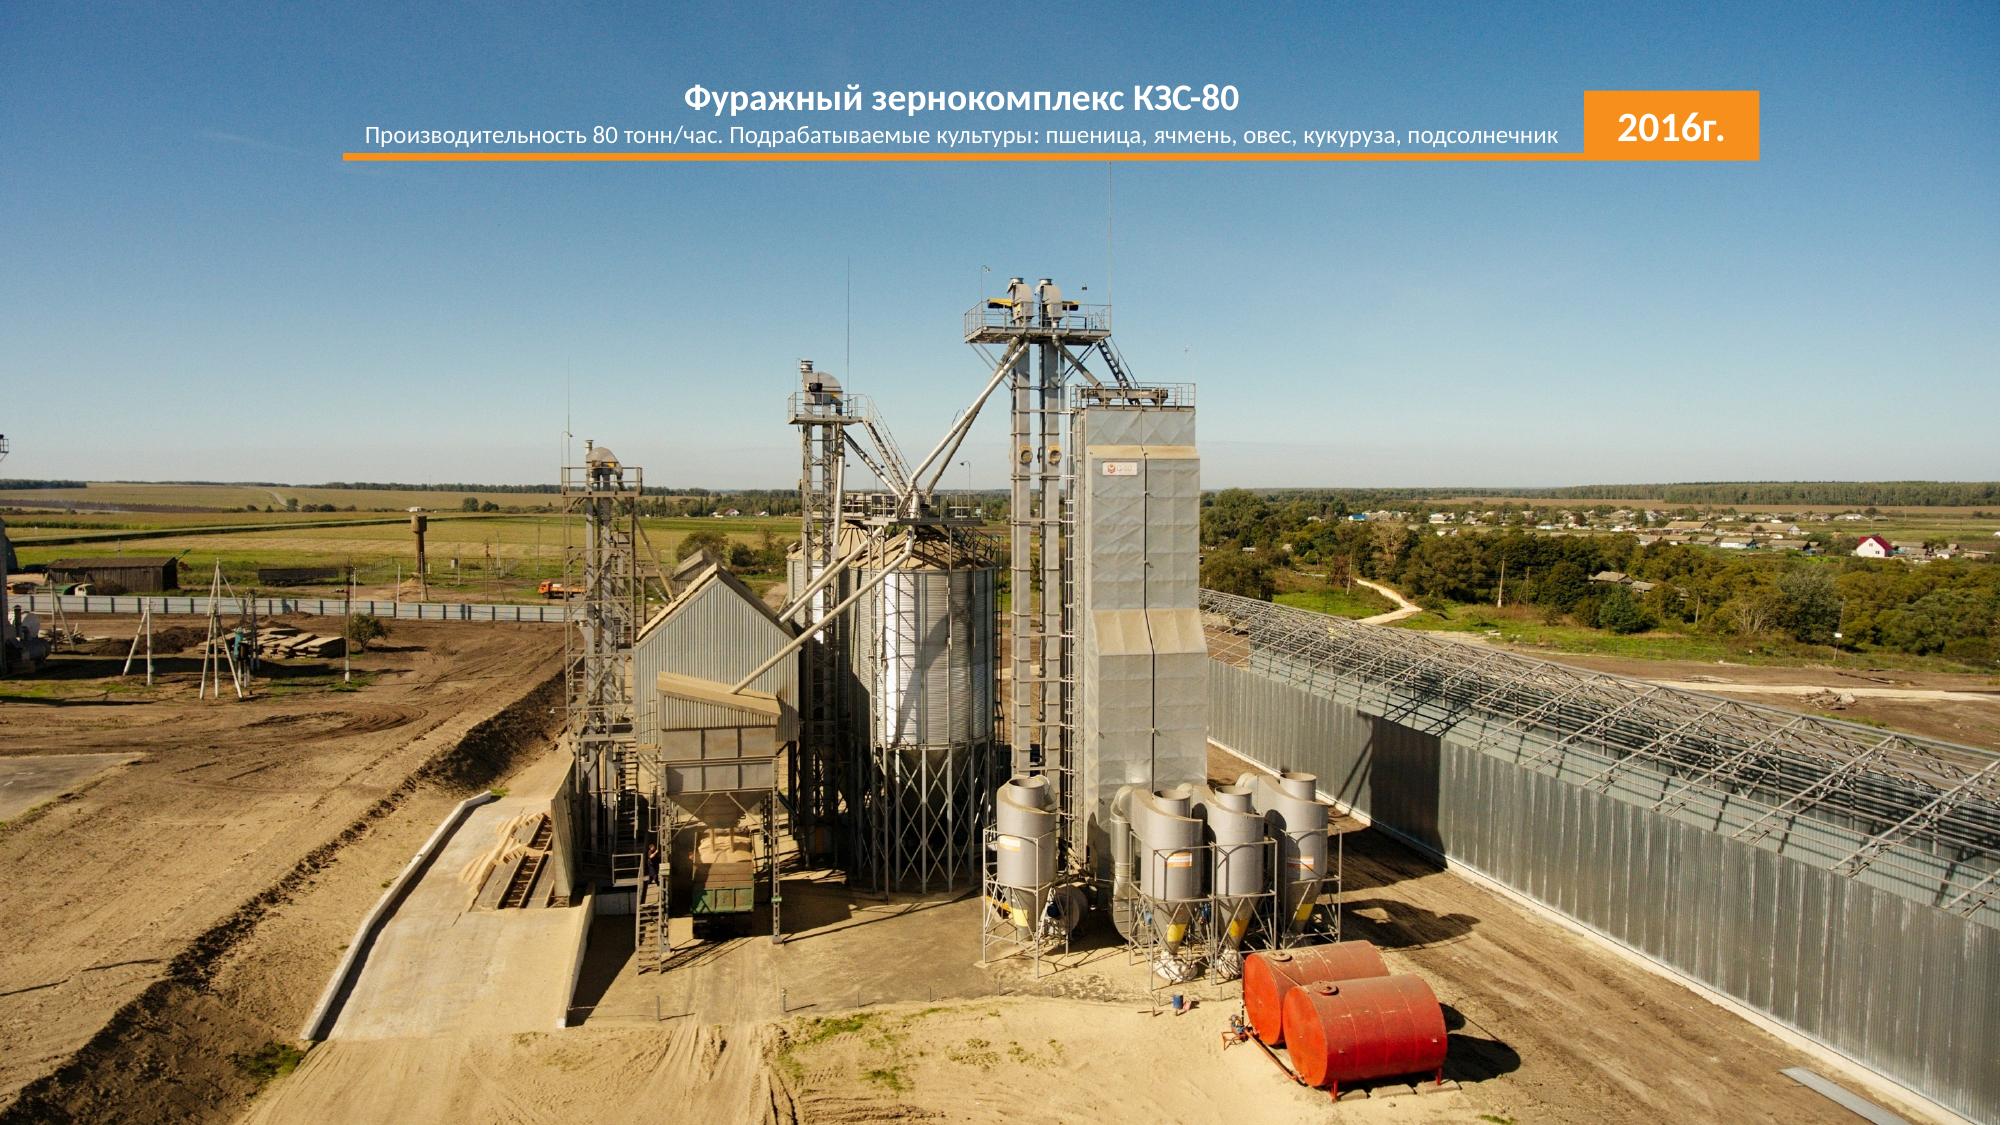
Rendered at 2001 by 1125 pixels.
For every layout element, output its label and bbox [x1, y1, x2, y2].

picture [0, 0, 2000, 1125]
text_box [240, 65, 1760, 161]
